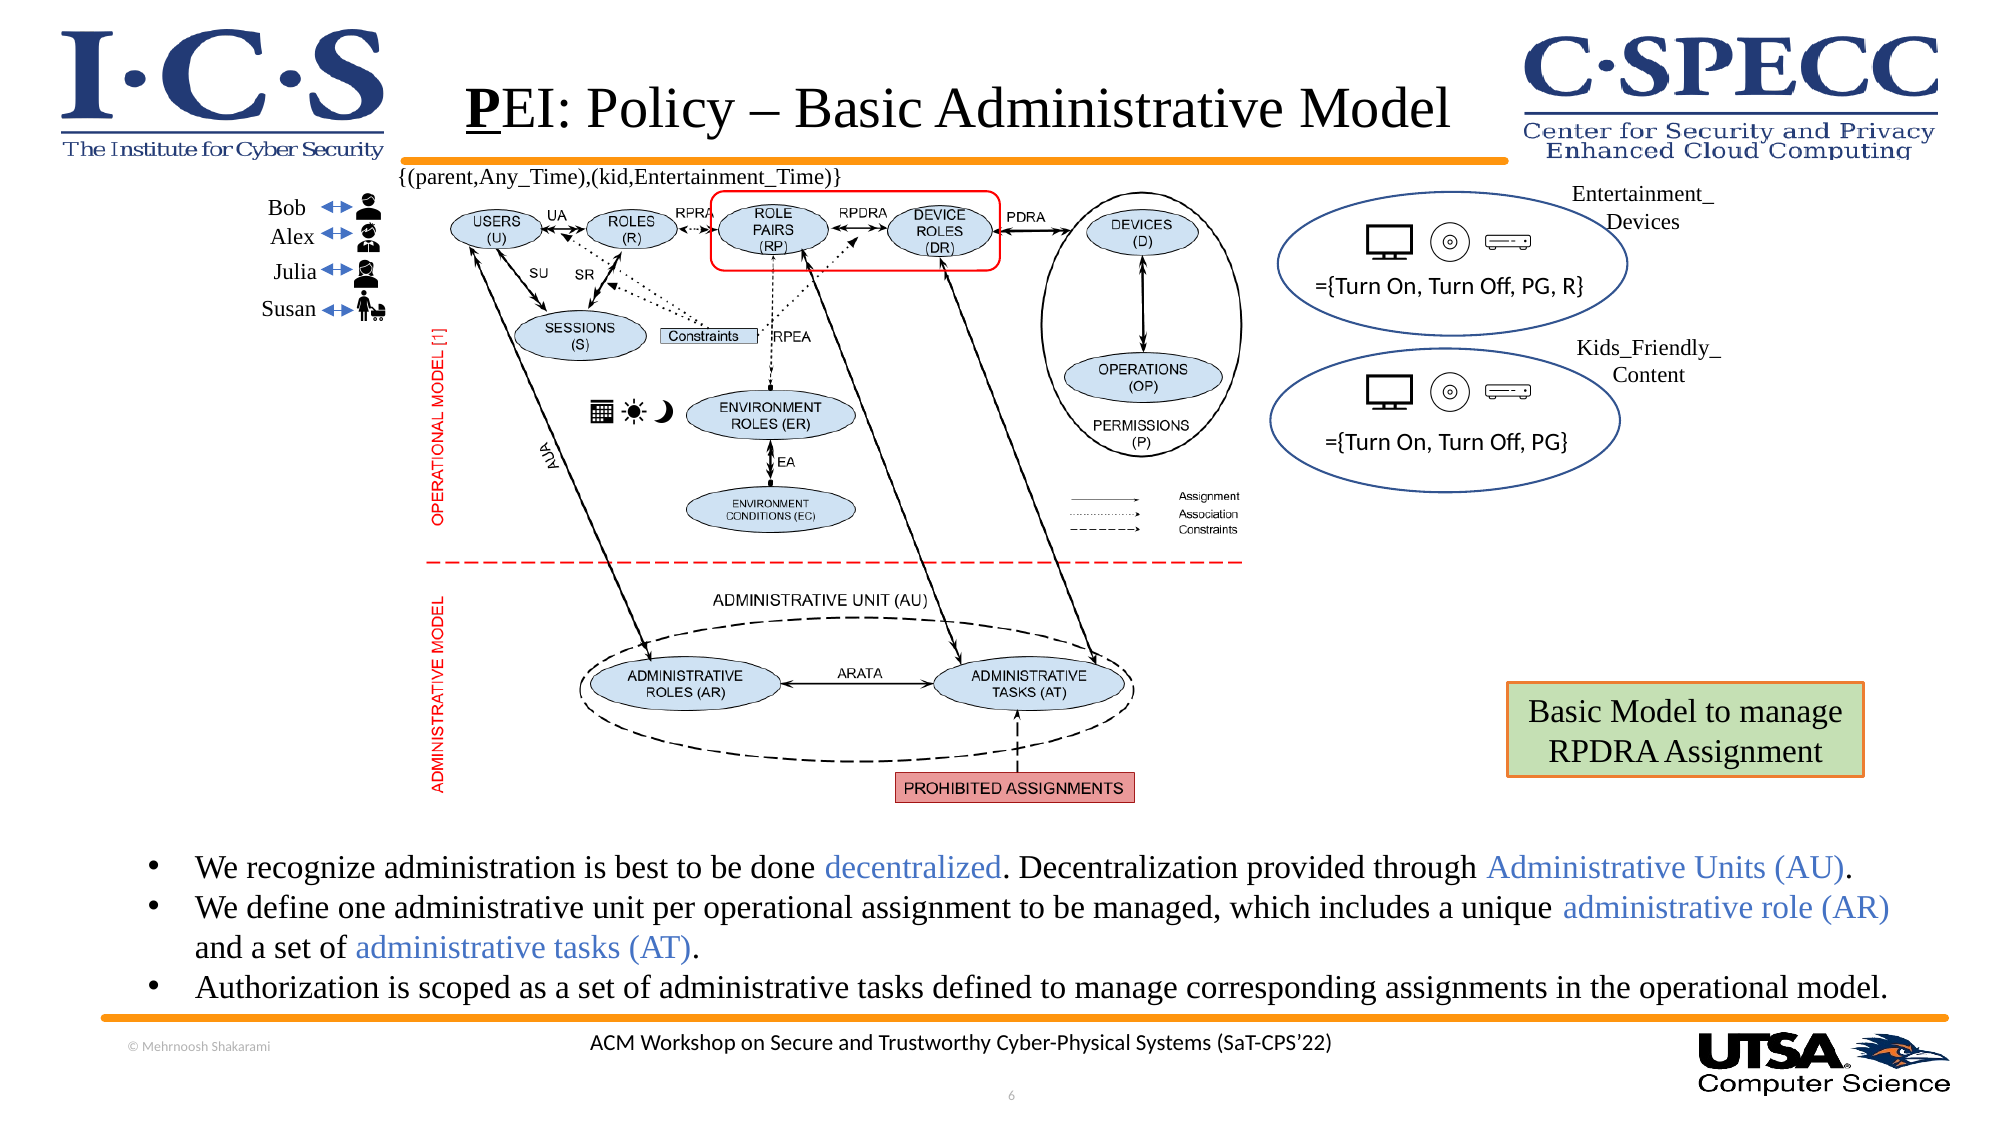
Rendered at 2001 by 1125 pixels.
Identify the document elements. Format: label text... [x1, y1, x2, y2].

title PEI: Policy – Basic Administrative Model [443, 71, 1475, 148]
slide_number © Mehrnoosh Shakarami [112, 1018, 525, 1073]
text_box {(parent,Any_Time),(kid,Entertainment_Time)} [382, 153, 867, 197]
text_box Kids_Friendly_Content [1561, 324, 1737, 395]
picture [421, 181, 1246, 811]
picture [1685, 1022, 1964, 1098]
picture [1365, 367, 1414, 417]
text_box ACM Workshop on Secure and Trustworthy Cyber-Physical Systems (SaT-CPS’22) [548, 1020, 1376, 1080]
text_box Alex [255, 214, 336, 257]
text_box Julia [258, 249, 340, 292]
picture [1483, 367, 1533, 417]
text_box We recognize administration is best to be done decentralized. Decentralization provided through Administrative Units (AU). We define one administrative unit per operational assignment to be managed, which includes a unique administrative role (AR) and a set of administrative tasks (AT). Authorization is scoped as a set of administrative tasks defined to manage corresponding assignments in the operational model. [133, 837, 1928, 1013]
picture [1524, 36, 1938, 160]
slide_number 6 [969, 1080, 1031, 1125]
text_box [1269, 347, 1622, 494]
text_box Entertainment_Devices [1549, 171, 1737, 242]
picture [348, 189, 390, 324]
picture [1425, 367, 1475, 417]
text_box Bob [253, 185, 334, 228]
picture [1425, 217, 1475, 267]
text_box Basic Model to manage RPDRA Assignment [1507, 682, 1864, 777]
text_box [1276, 190, 1629, 337]
picture [1483, 217, 1533, 267]
picture [61, 29, 384, 160]
text_box Susan [246, 286, 335, 329]
picture [1365, 217, 1414, 267]
